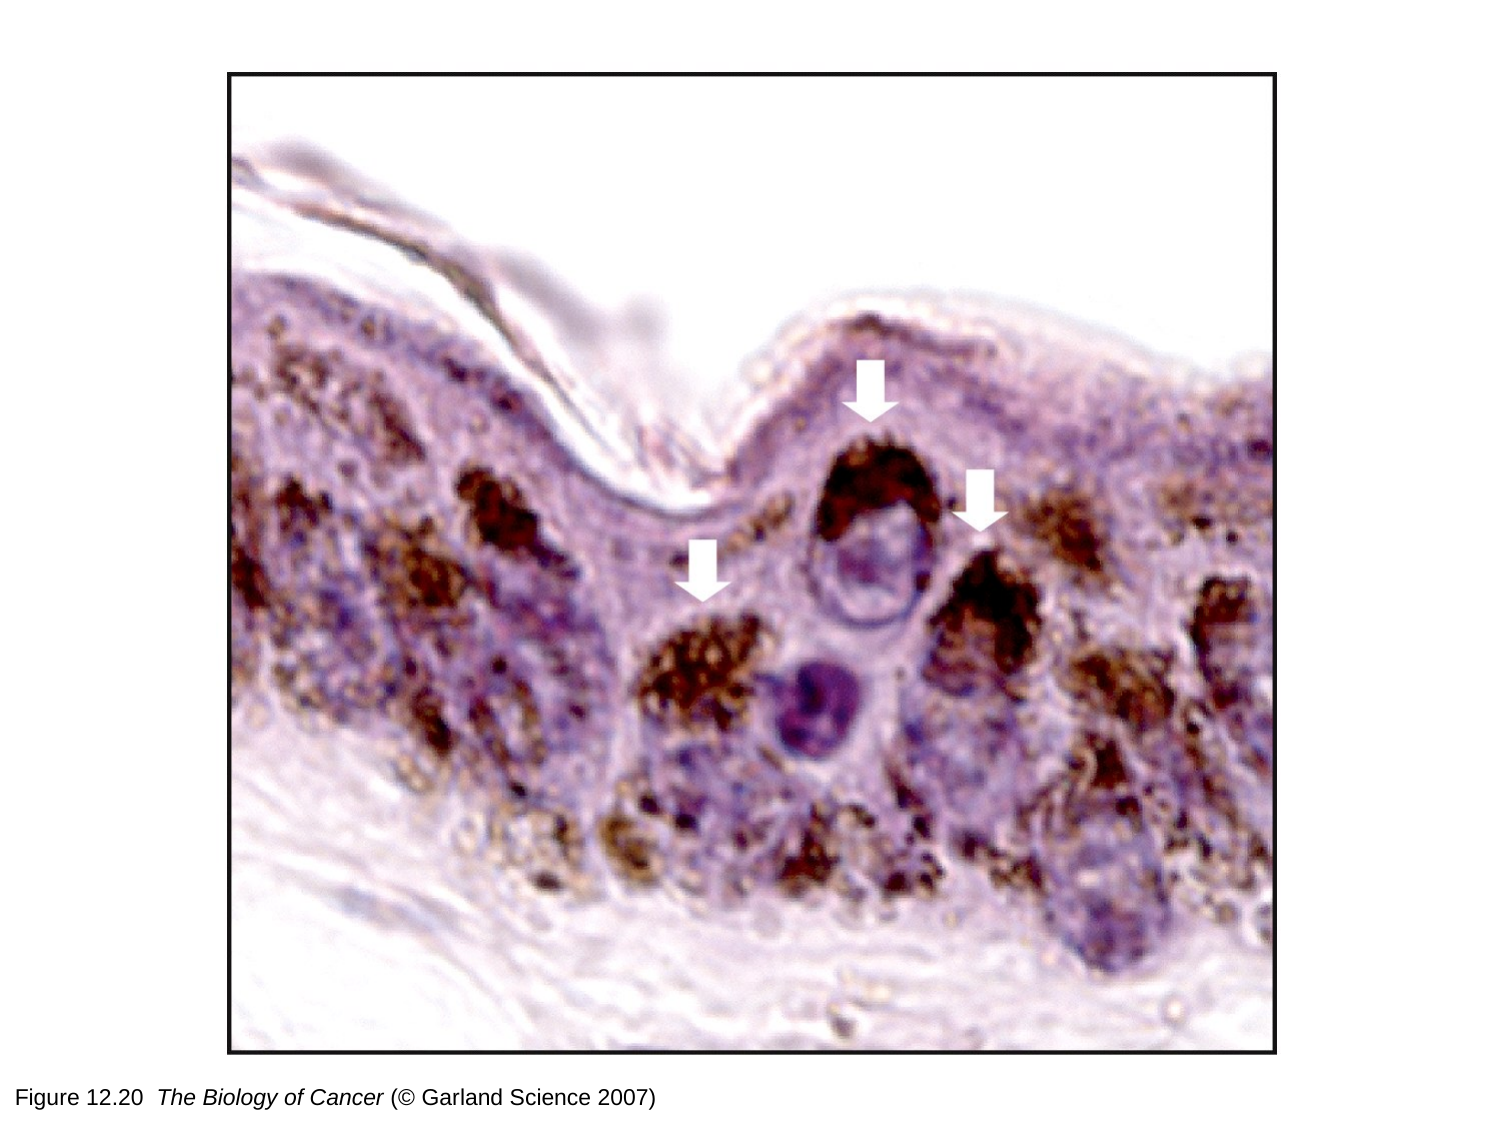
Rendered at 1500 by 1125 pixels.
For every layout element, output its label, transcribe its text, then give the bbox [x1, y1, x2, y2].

picture [216, 62, 1284, 1063]
text_box Figure 12.20 The Biology of Cancer (© Garland Science 2007) [0, 1074, 1488, 1118]
